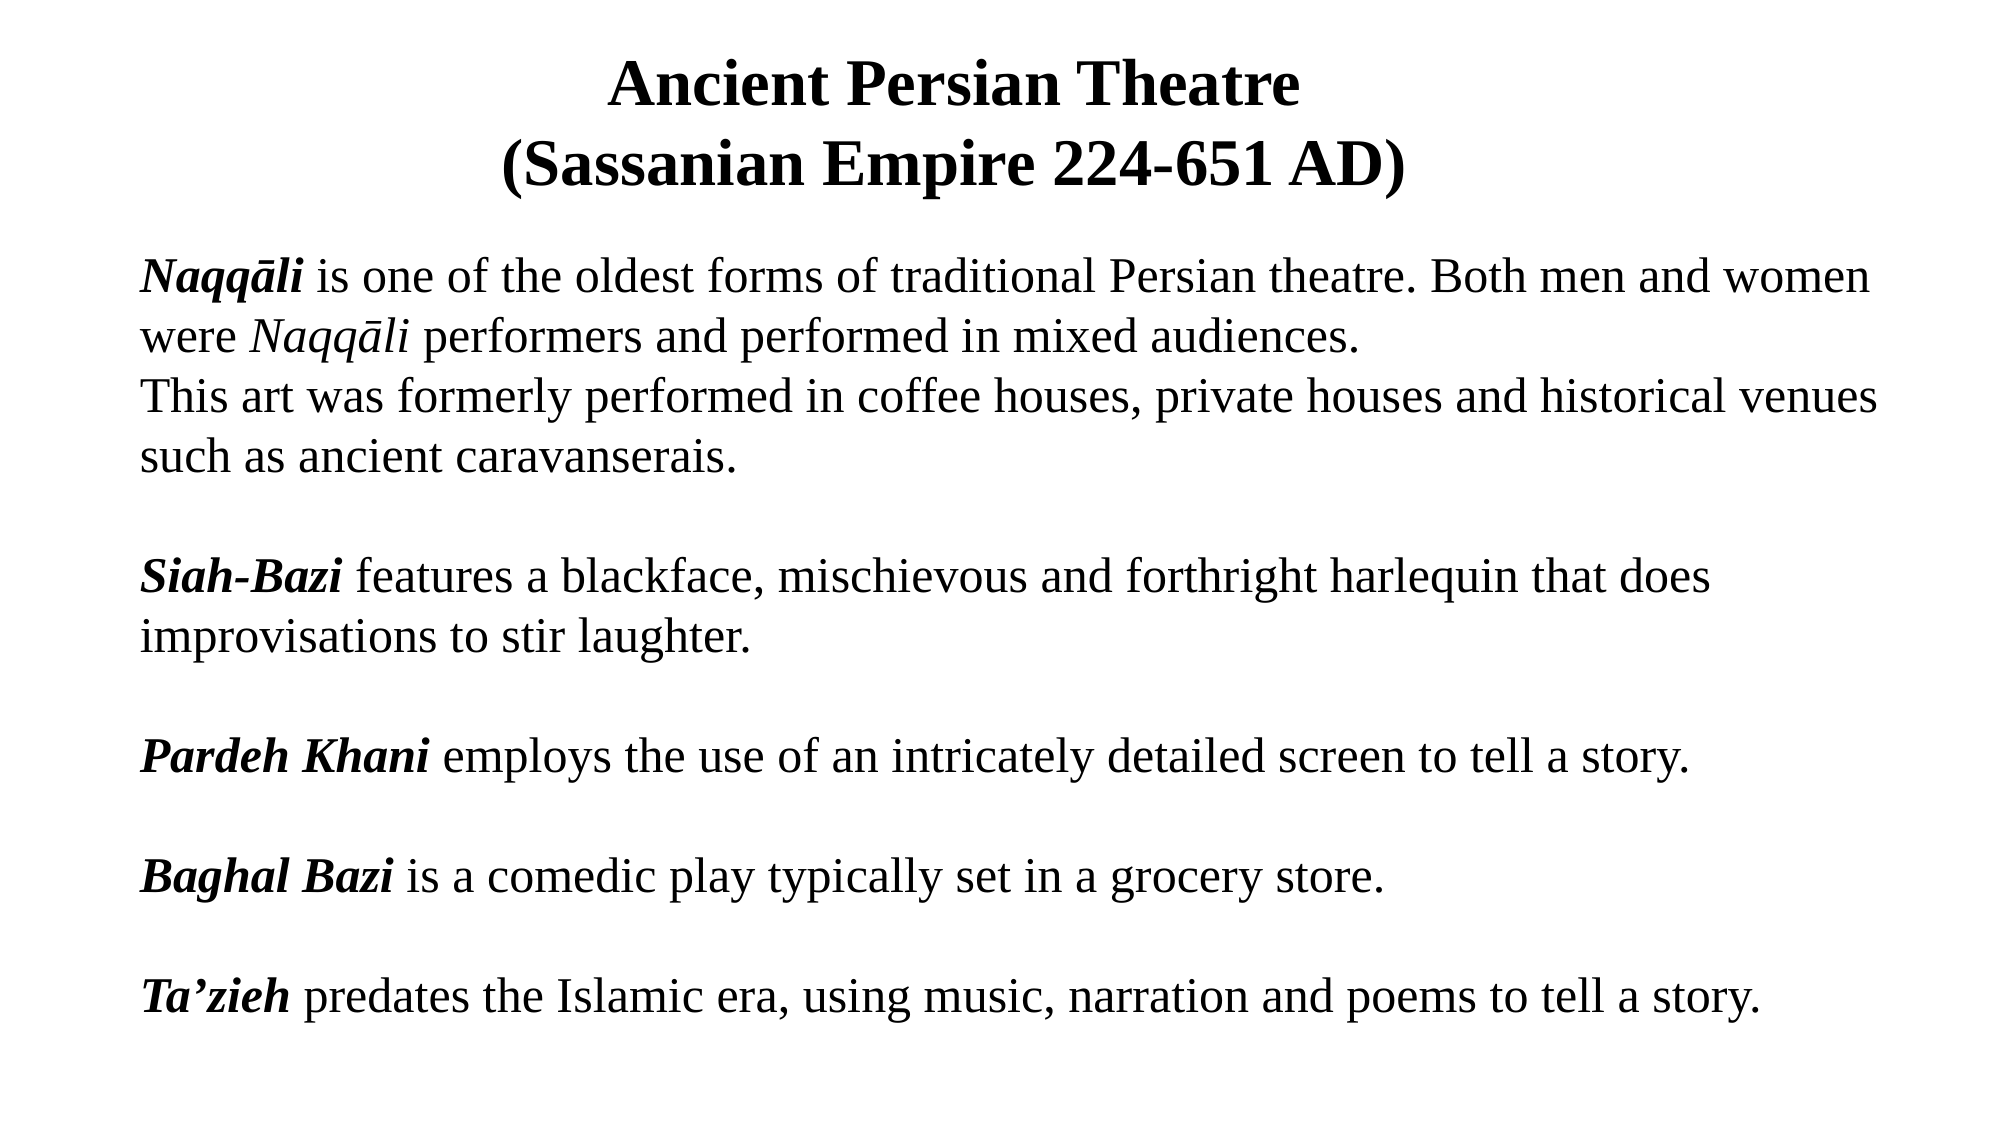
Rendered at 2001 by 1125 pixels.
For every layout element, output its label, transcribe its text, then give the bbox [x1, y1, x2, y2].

text_box Ancient Persian Theatre (Sassanian Empire 224-651 AD) [482, 31, 1427, 207]
text_box Naqqāli is one of the oldest forms of traditional Persian theatre. Both men and women were Naqqāli performers and performed in mixed audiences. This art was formerly performed in coffee houses, private houses and historical venues such as ancient caravanserais. Siah-Bazi features a blackface, mischievous and forthright harlequin that does improvisations to stir laughter. Pardeh Khani employs the use of an intricately detailed screen to tell a story. Baghal Bazi is a comedic play typically set in a grocery store. Ta’zieh predates the Islamic era, using music, narration and poems to tell a story. [124, 234, 1925, 1030]
